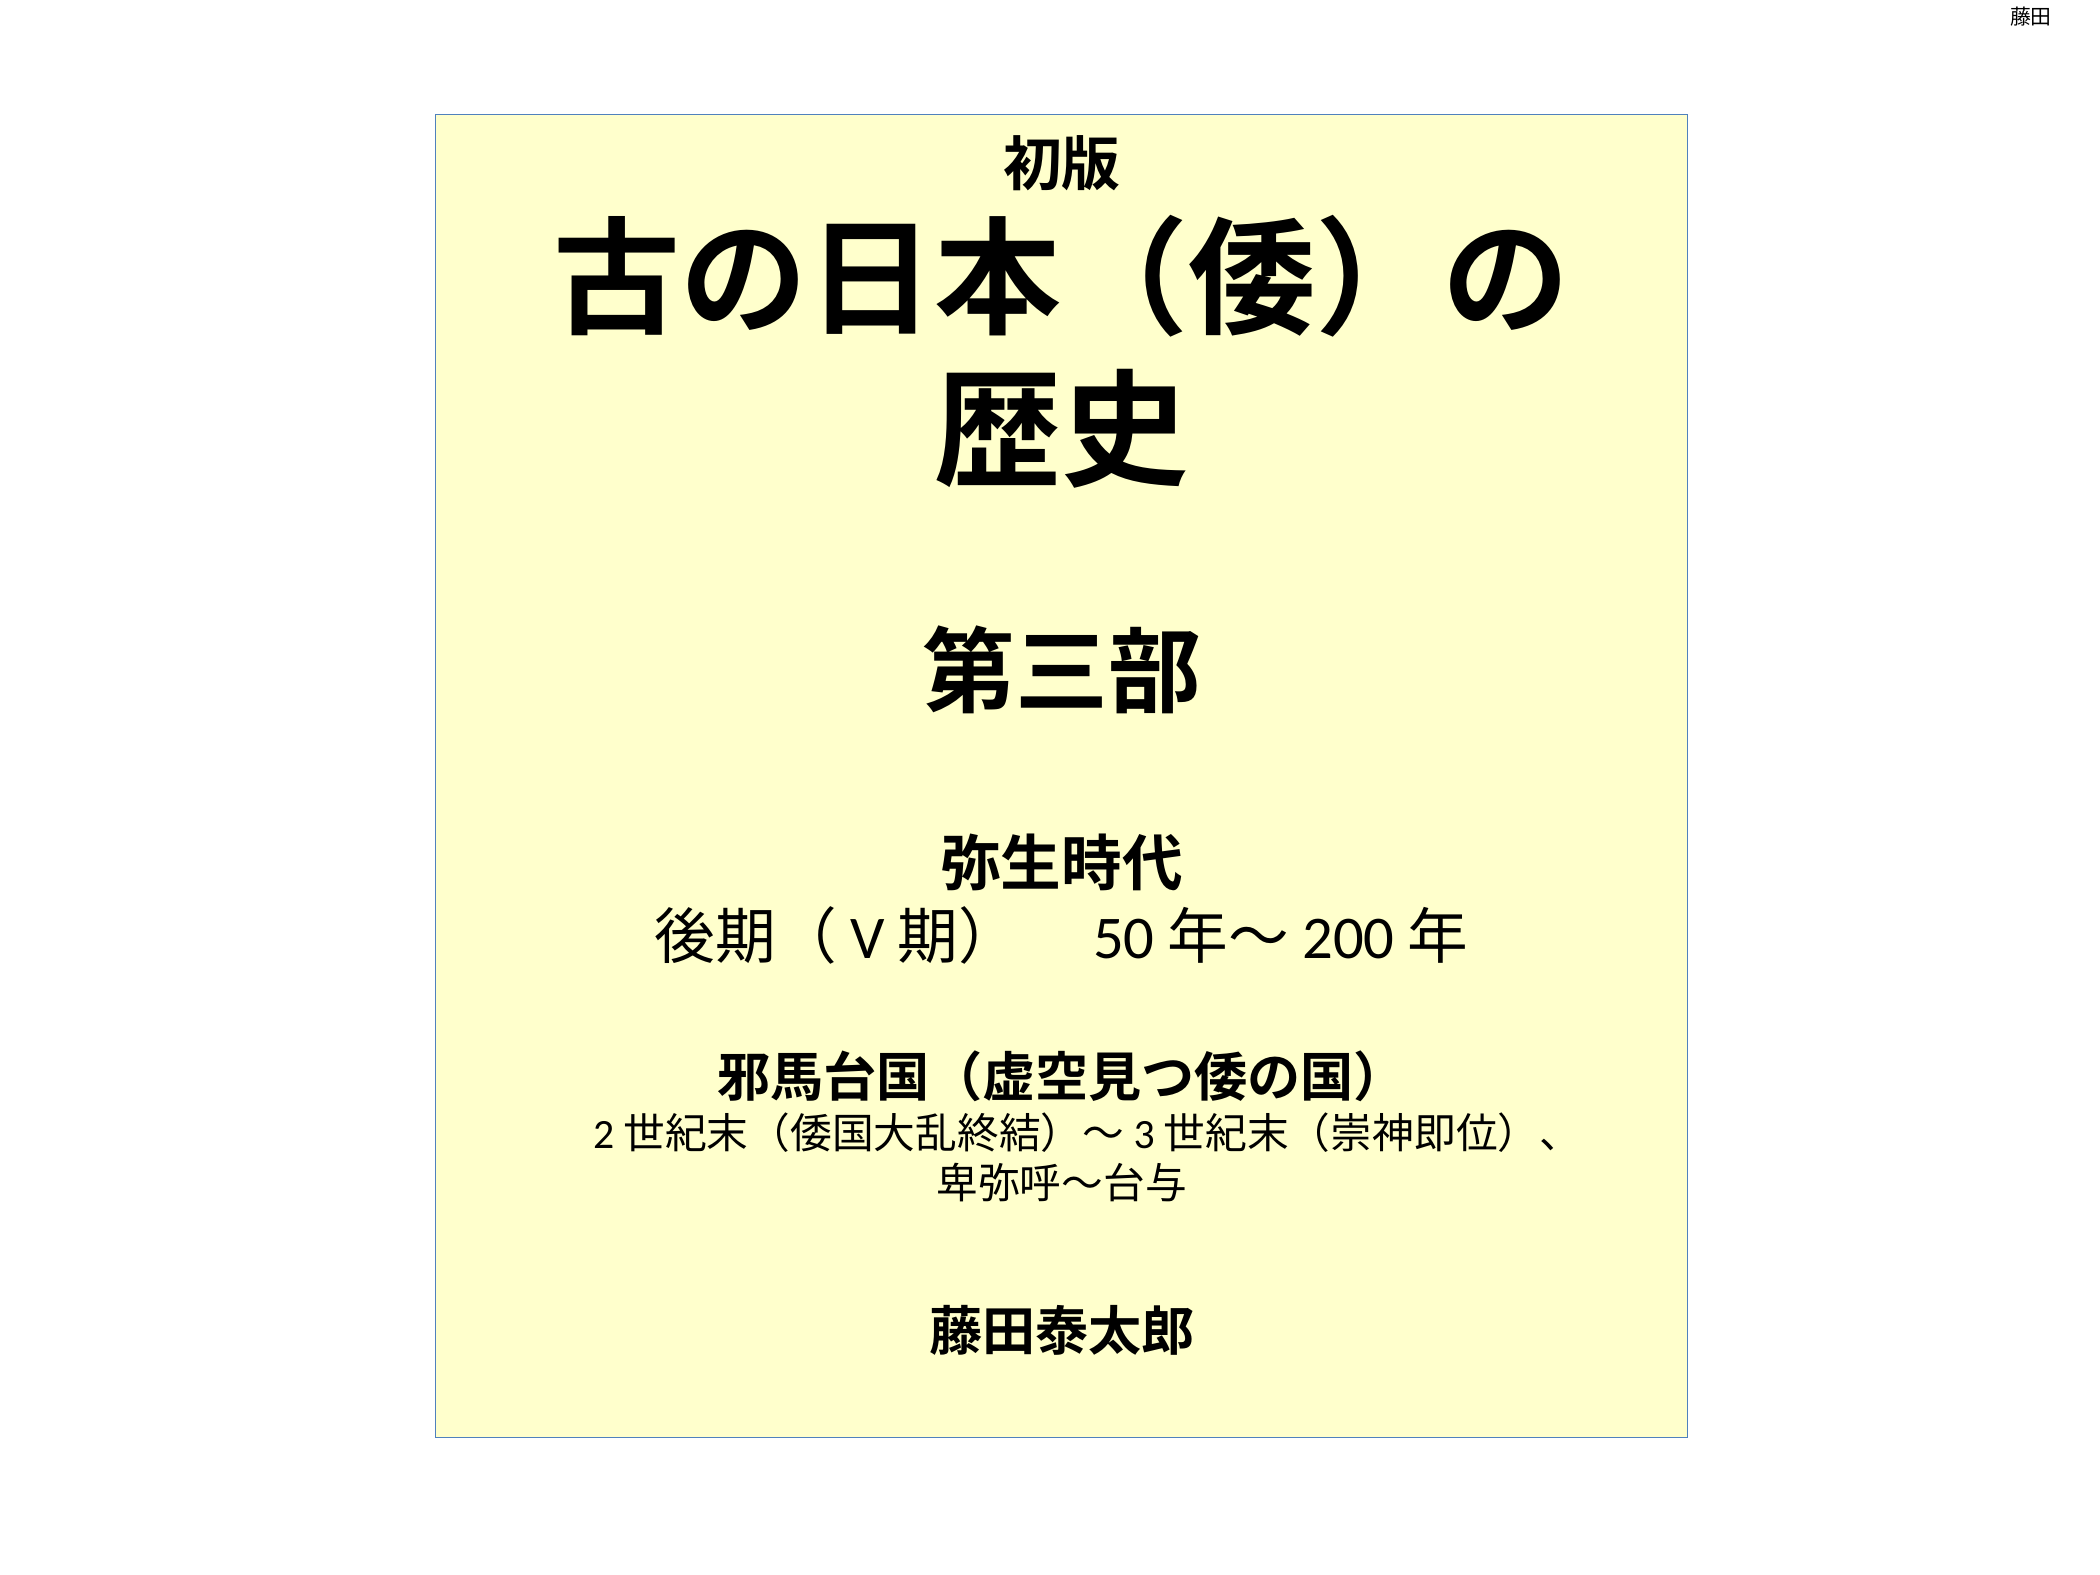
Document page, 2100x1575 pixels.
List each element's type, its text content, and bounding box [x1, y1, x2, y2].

title 初版 古の日本（倭）の 歴史 第三部 弥生時代 後期（V期） 50年～200年 邪馬台国（虚空見つ倭の国） 2世紀末（倭国大乱終結）～3世紀末（崇神即位）、 卑弥呼～台与 藤田泰太郎 [435, 114, 1688, 1438]
text_box 藤田 [1995, 0, 2067, 36]
